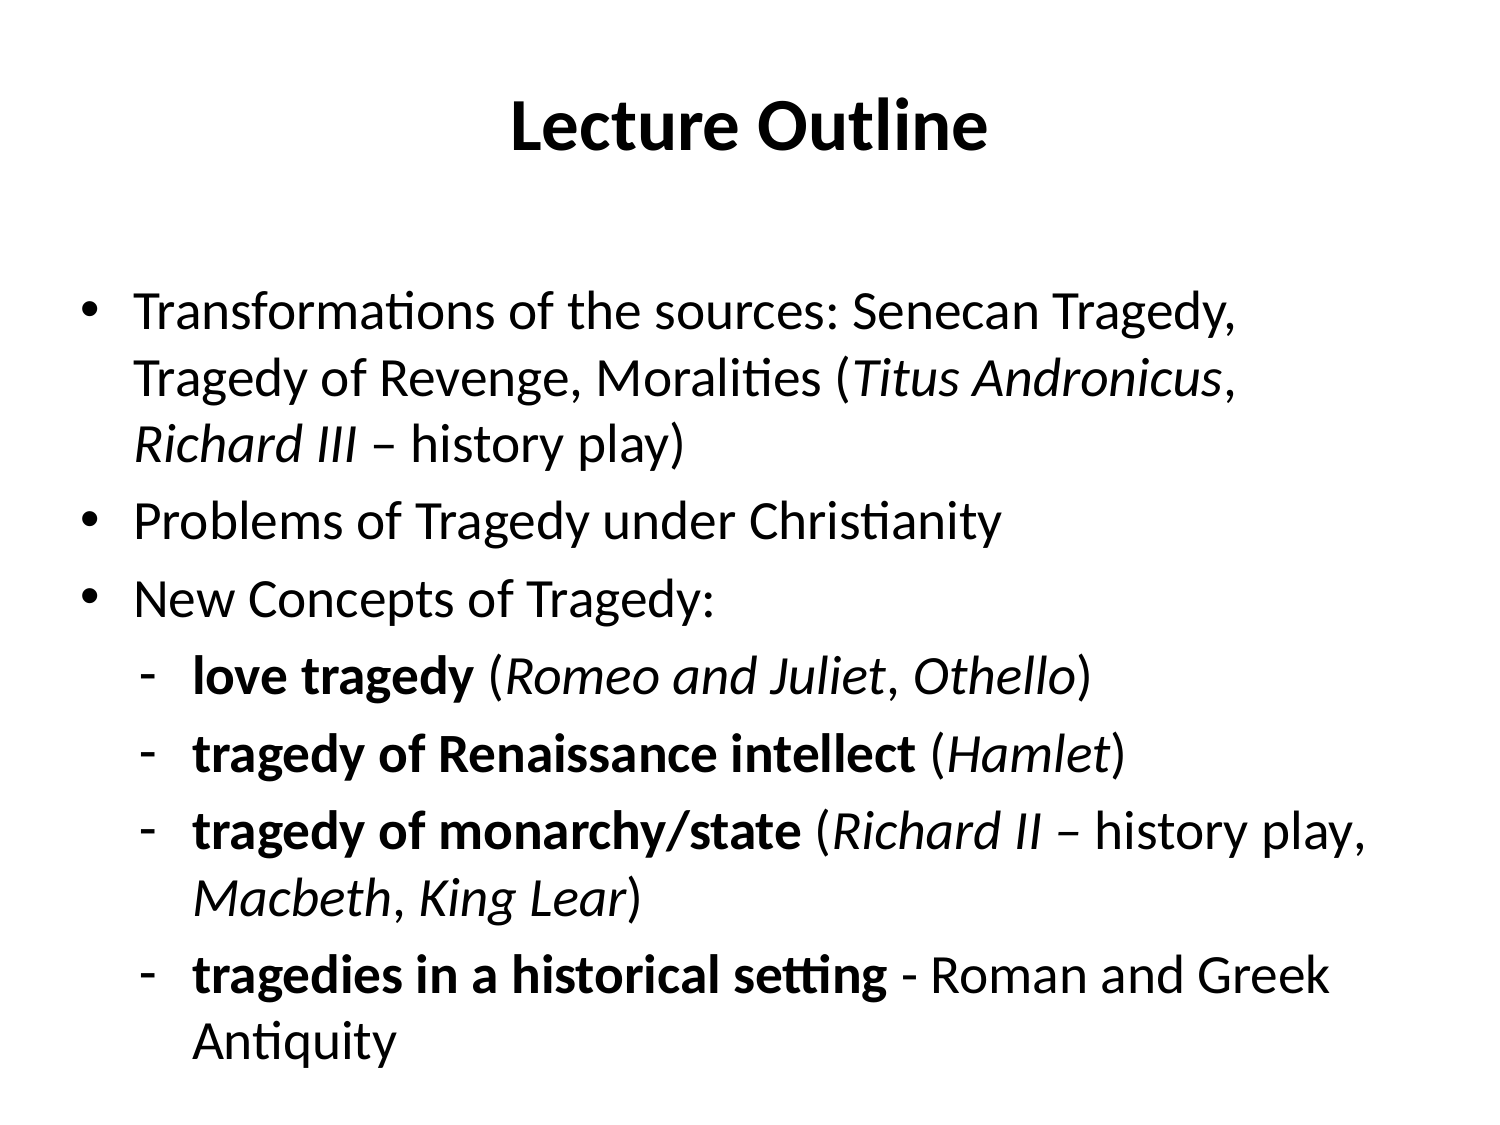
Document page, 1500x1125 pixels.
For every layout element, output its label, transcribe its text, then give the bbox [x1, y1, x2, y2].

title Lecture Outline [75, 45, 1425, 197]
list Transformations of the sources: Senecan Tragedy, Tragedy of Revenge, Moralities (Titus Andronicus, Richard III – history play) Problems of Tragedy under Christianity New Concepts of Tragedy: love tragedy (Romeo and Juliet, Othello) tragedy of Renaissance intellect (Hamlet) tragedy of monarchy/state (Richard II – history play, Macbeth, King Lear) tragedies in a historical setting - Roman and Greek Antiquity [64, 267, 1415, 1083]
